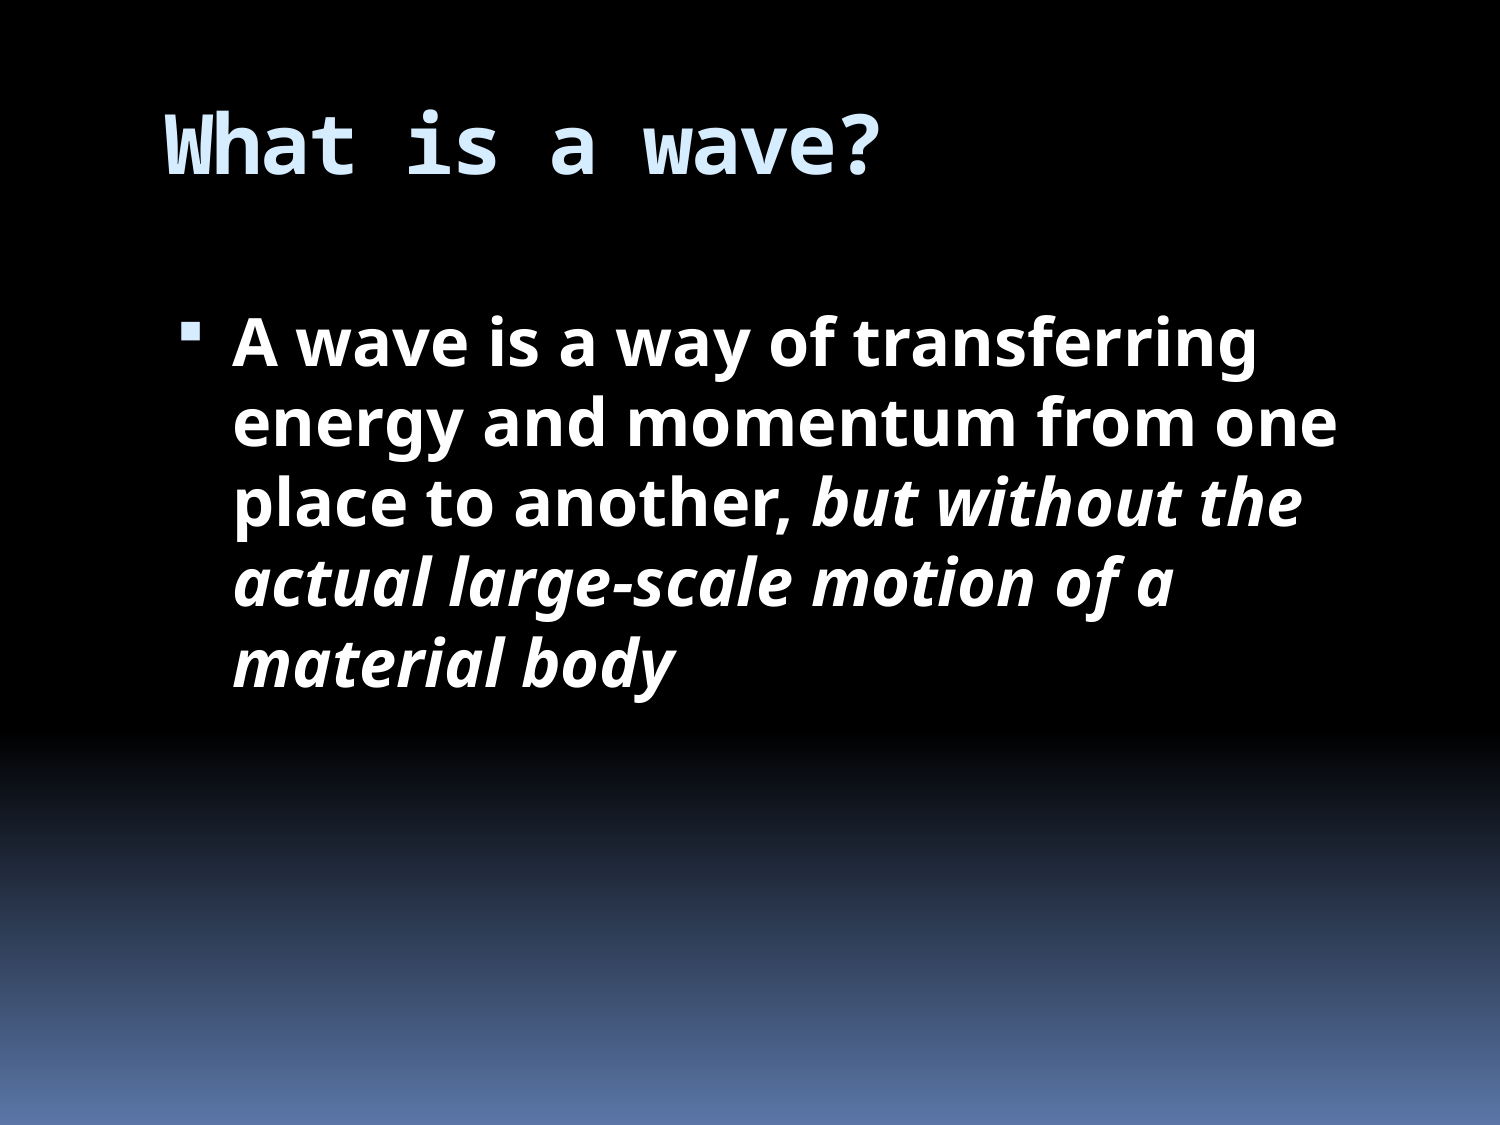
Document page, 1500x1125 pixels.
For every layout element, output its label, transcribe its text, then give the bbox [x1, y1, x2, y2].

list A wave is a way of transferring energy and momentum from one place to another, but without the actual large-scale motion of a material body [150, 292, 1425, 1043]
title What is a wave? [150, 83, 1425, 234]
